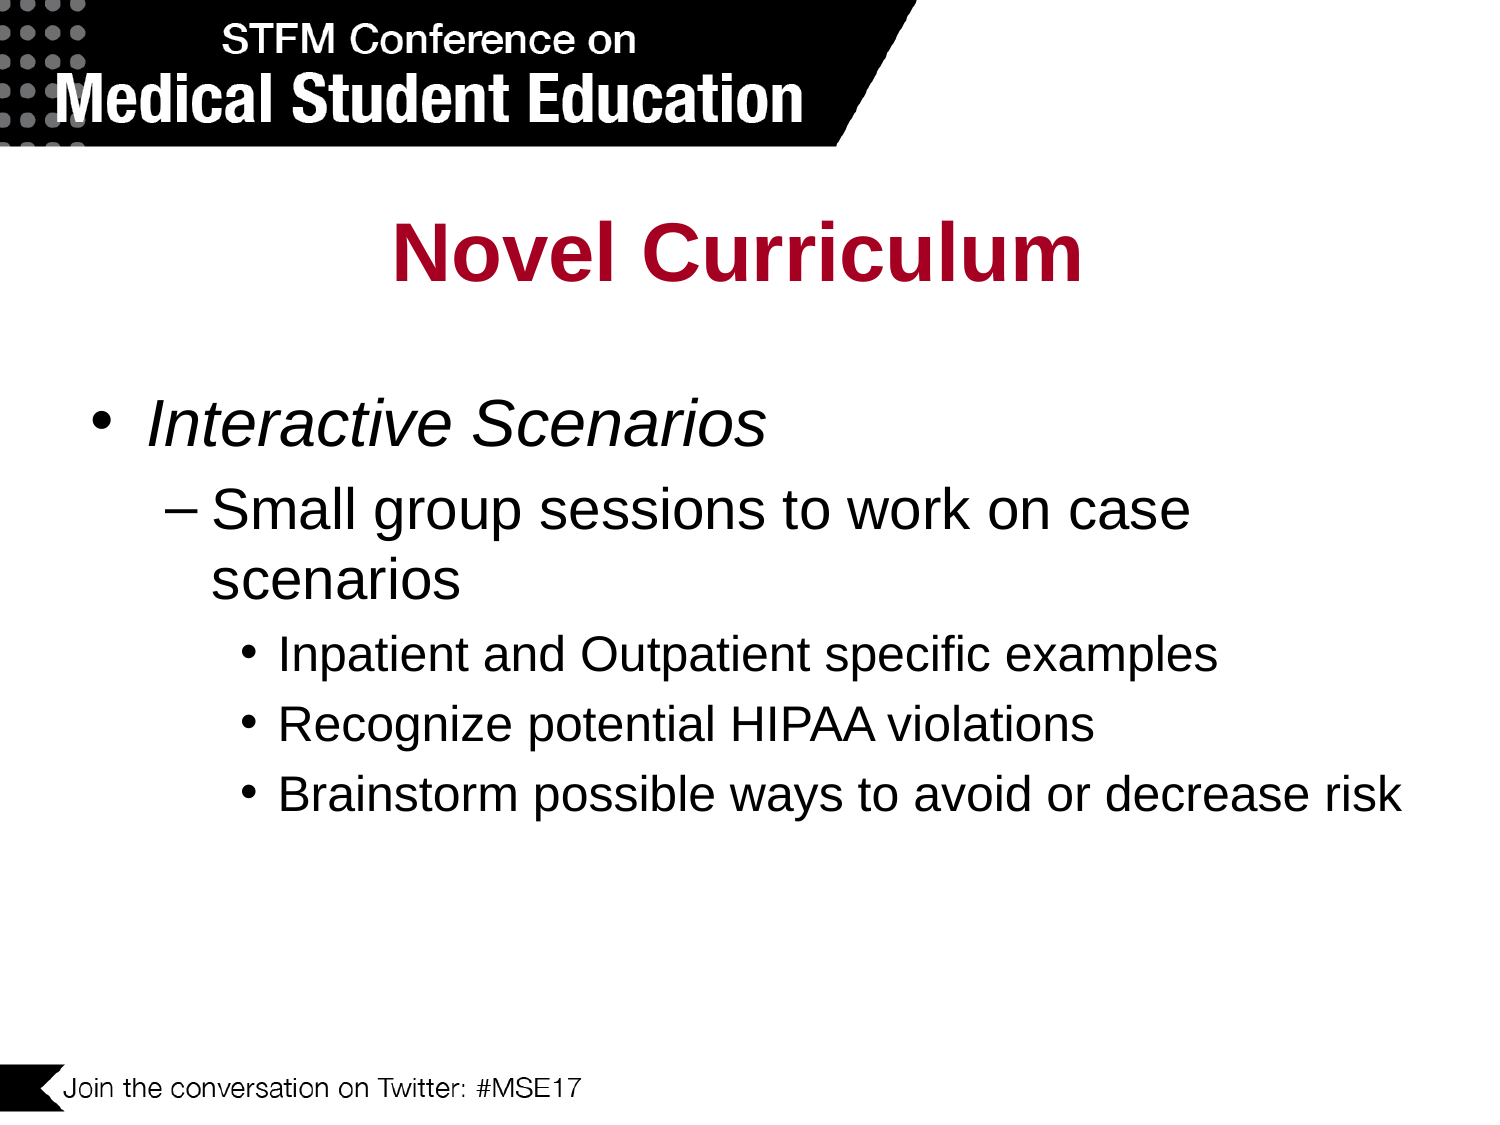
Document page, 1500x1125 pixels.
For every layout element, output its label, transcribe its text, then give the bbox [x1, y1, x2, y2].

list Interactive Scenarios Small group sessions to work on case scenarios Inpatient and Outpatient specific examples Recognize potential HIPAA violations Brainstorm possible ways to avoid or decrease risk [75, 372, 1425, 1020]
title Novel Curriculum [75, 154, 1425, 343]
picture [0, 0, 1500, 1125]
